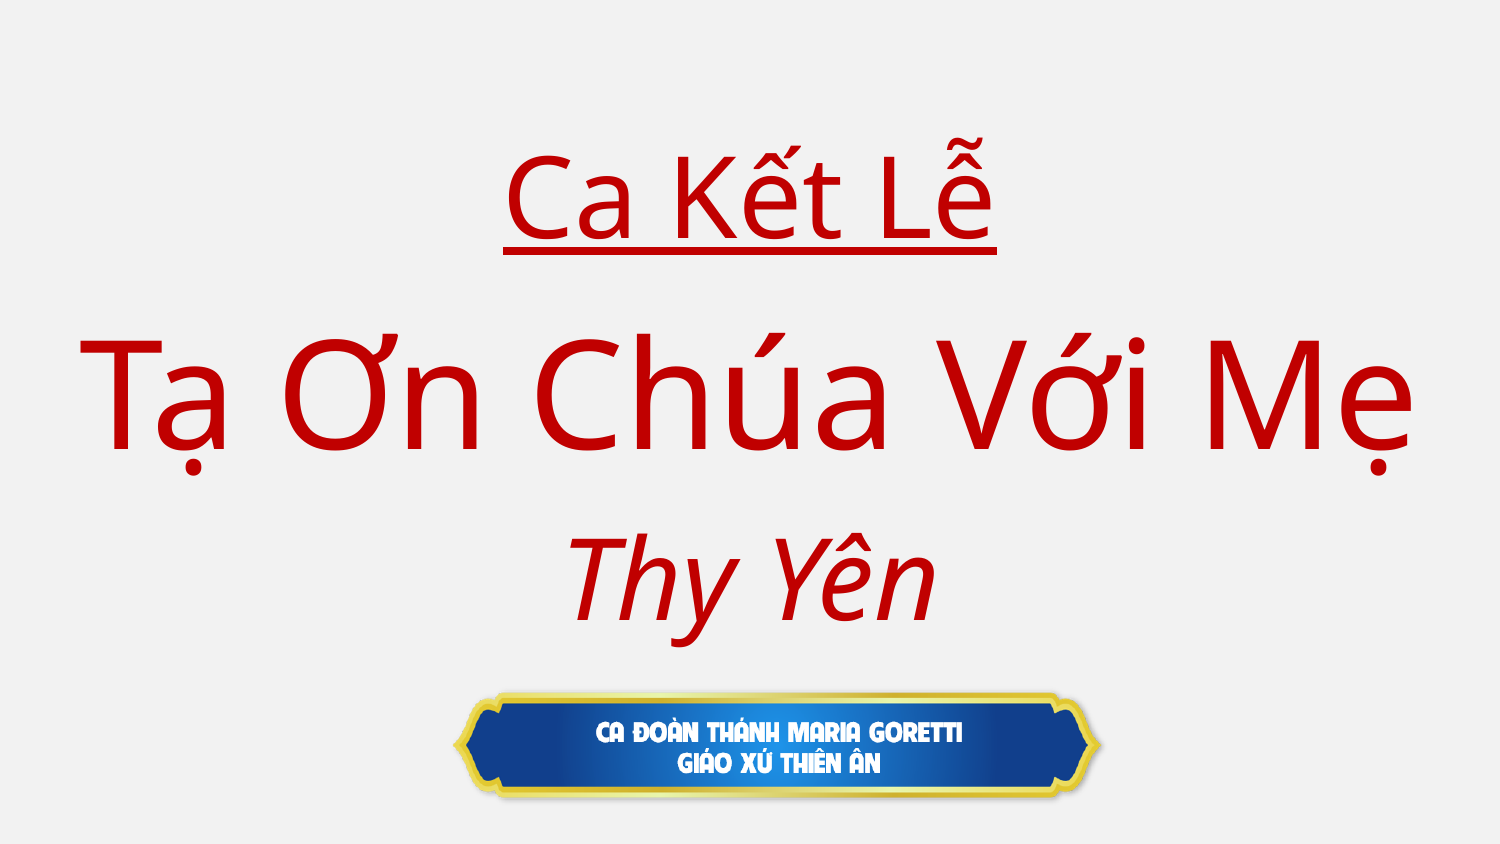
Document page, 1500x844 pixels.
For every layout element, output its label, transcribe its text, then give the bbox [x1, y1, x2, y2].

picture [449, 684, 1108, 810]
title Ca Kết Lễ Tạ Ơn Chúa Với Mẹ Thy Yên [0, 9, 1500, 732]
